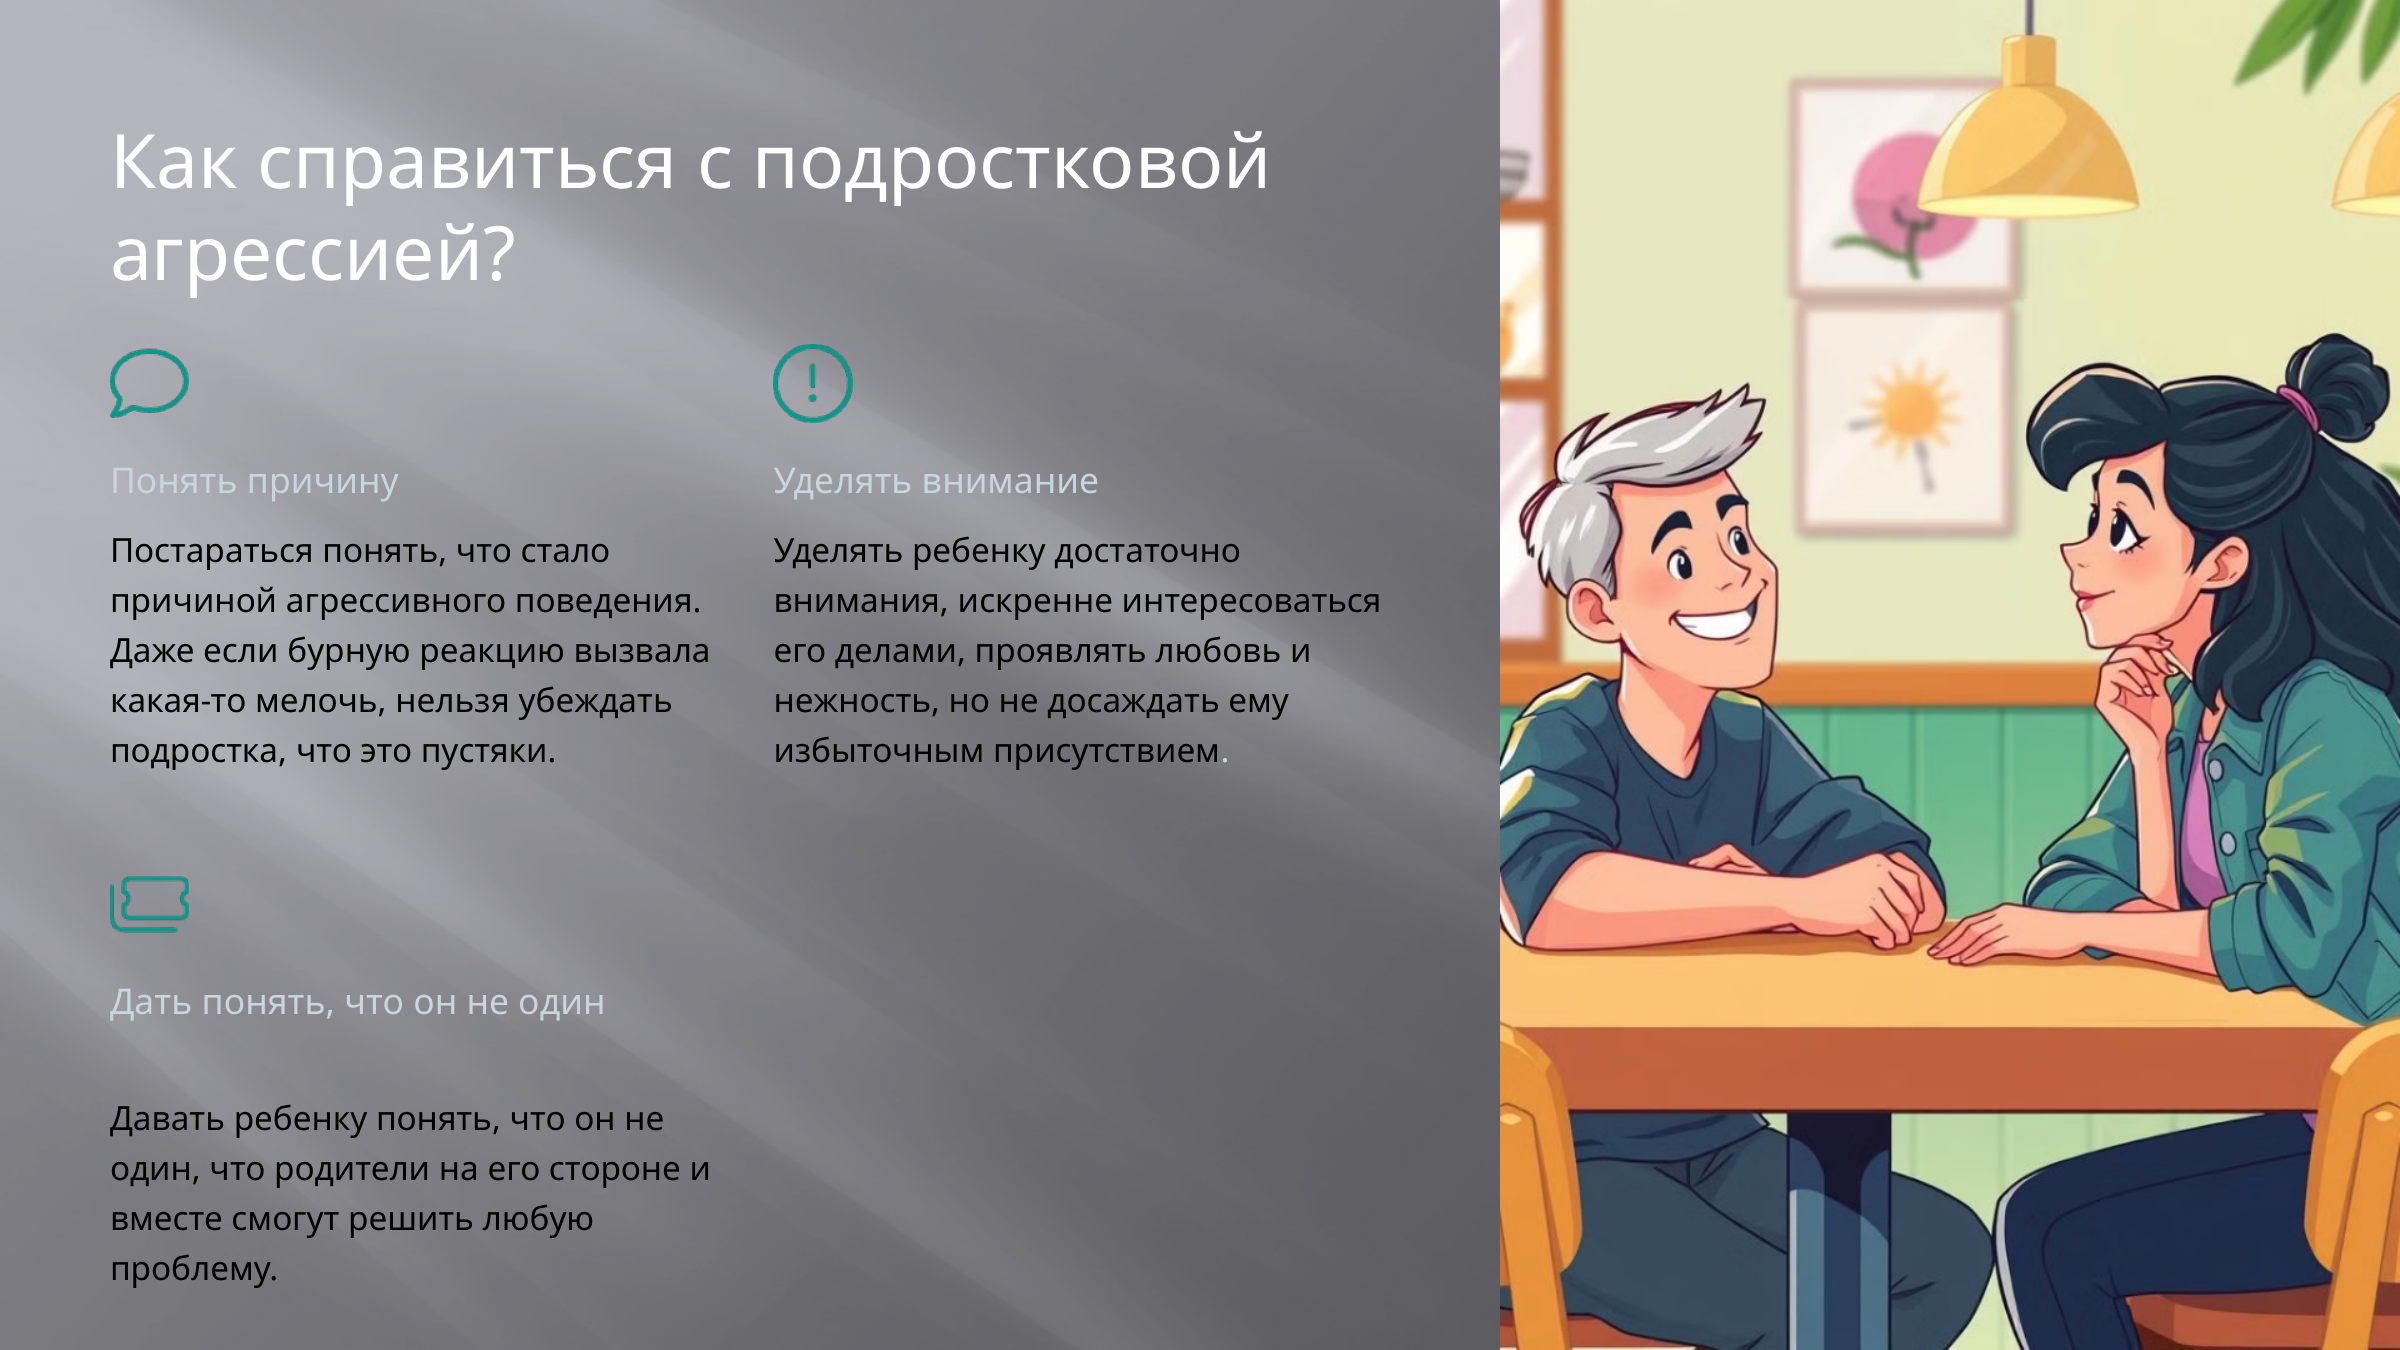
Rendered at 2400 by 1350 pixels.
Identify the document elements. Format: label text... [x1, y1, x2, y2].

text_box Давать ребенку понять, что он не один, что родители на его стороне и вместе смогут решить любую проблему. [110, 1086, 727, 1238]
text_box Постараться понять, что стало причиной агрессивного поведения. Даже если бурную реакцию вызвала какая-то мелочь, нельзя убеждать подростка, что это пустяки. [110, 519, 727, 772]
text_box Понять причину [110, 454, 481, 501]
picture [773, 344, 853, 424]
text_box Уделять ребенку достаточно внимания, искренне интересоваться его делами, проявлять любовь и нежность, но не досаждать ему избыточным присутствием. [773, 519, 1390, 772]
picture [1499, 0, 2400, 1350]
picture [109, 865, 189, 945]
text_box Как справиться с подростковой агрессией? [110, 112, 1390, 298]
picture [109, 344, 189, 424]
text_box Дать понять, что он не один [110, 975, 727, 1068]
text_box Уделять внимание [773, 454, 1198, 501]
